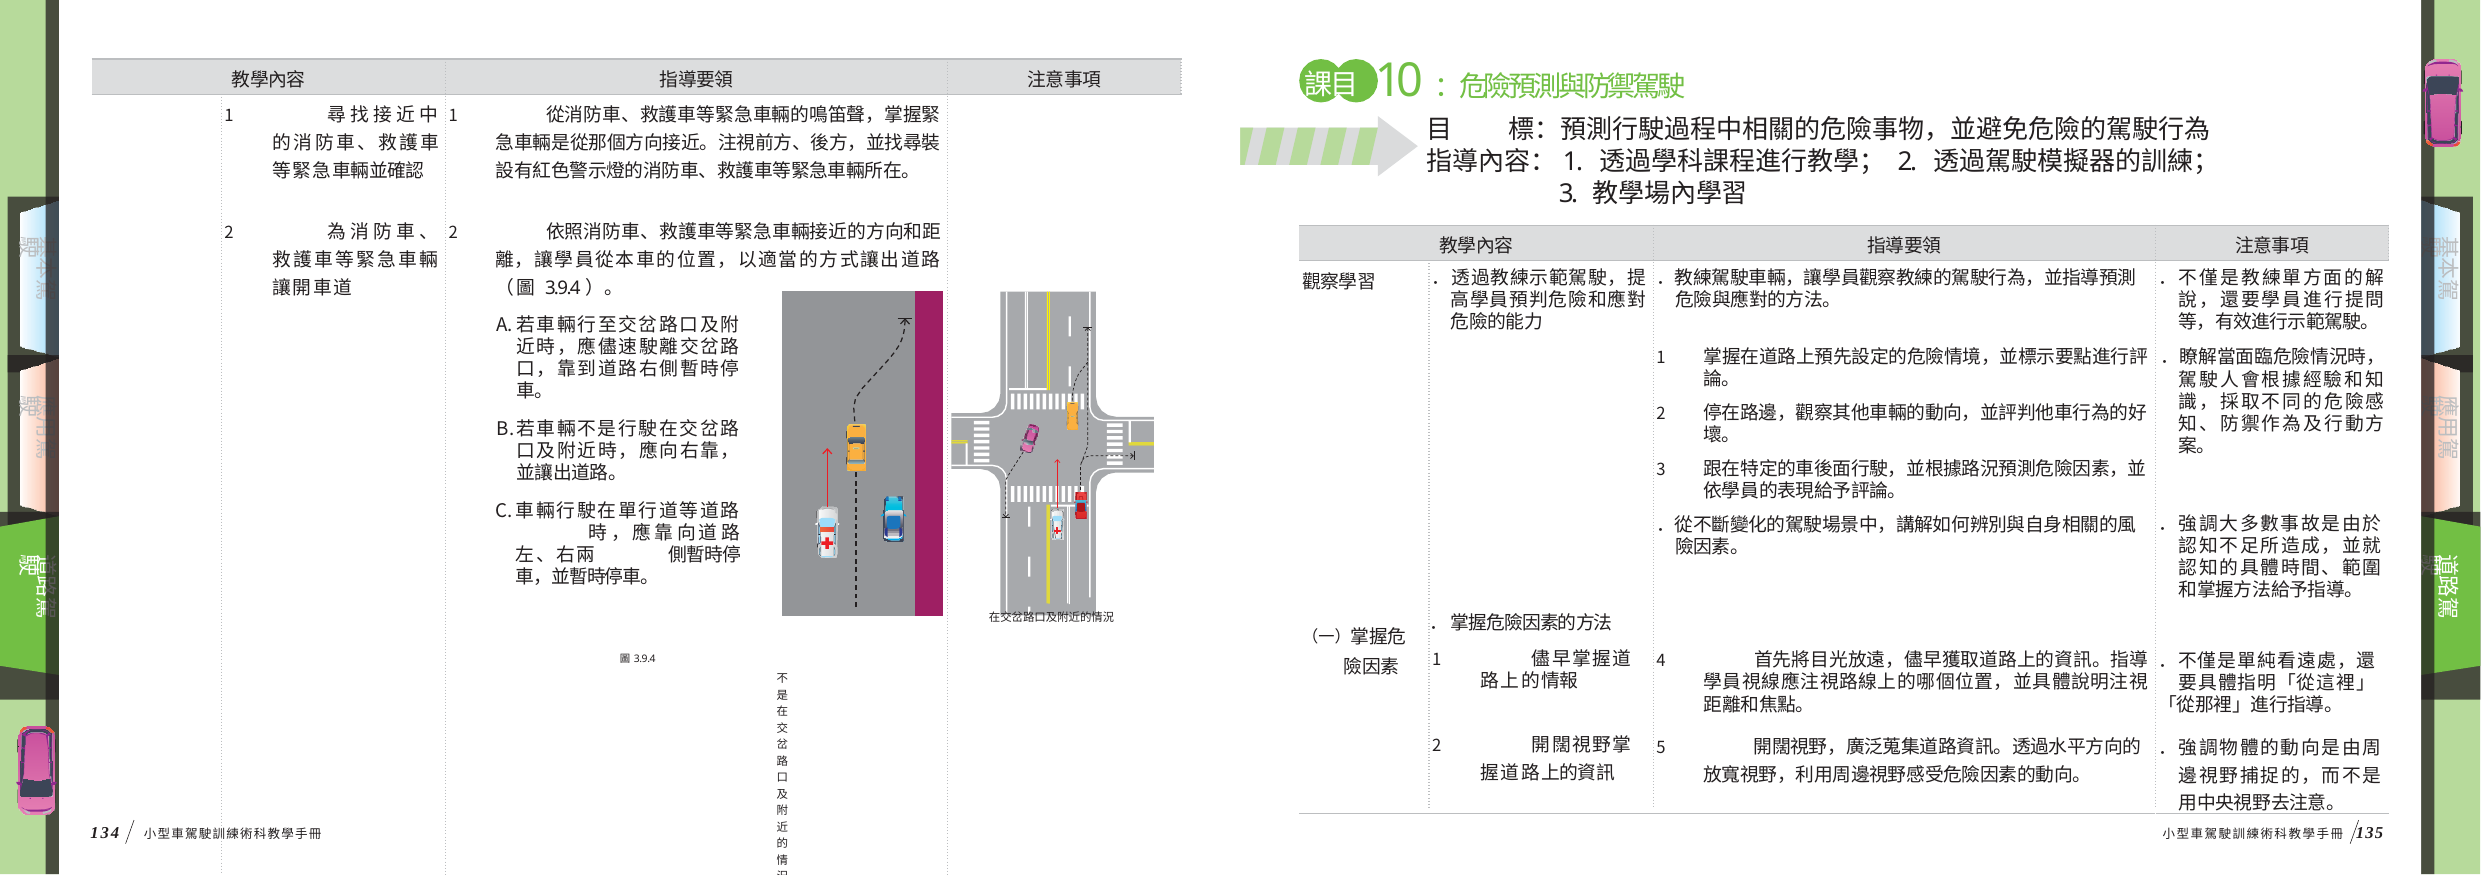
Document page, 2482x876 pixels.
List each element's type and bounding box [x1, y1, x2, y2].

text_box [0, 0, 2481, 875]
